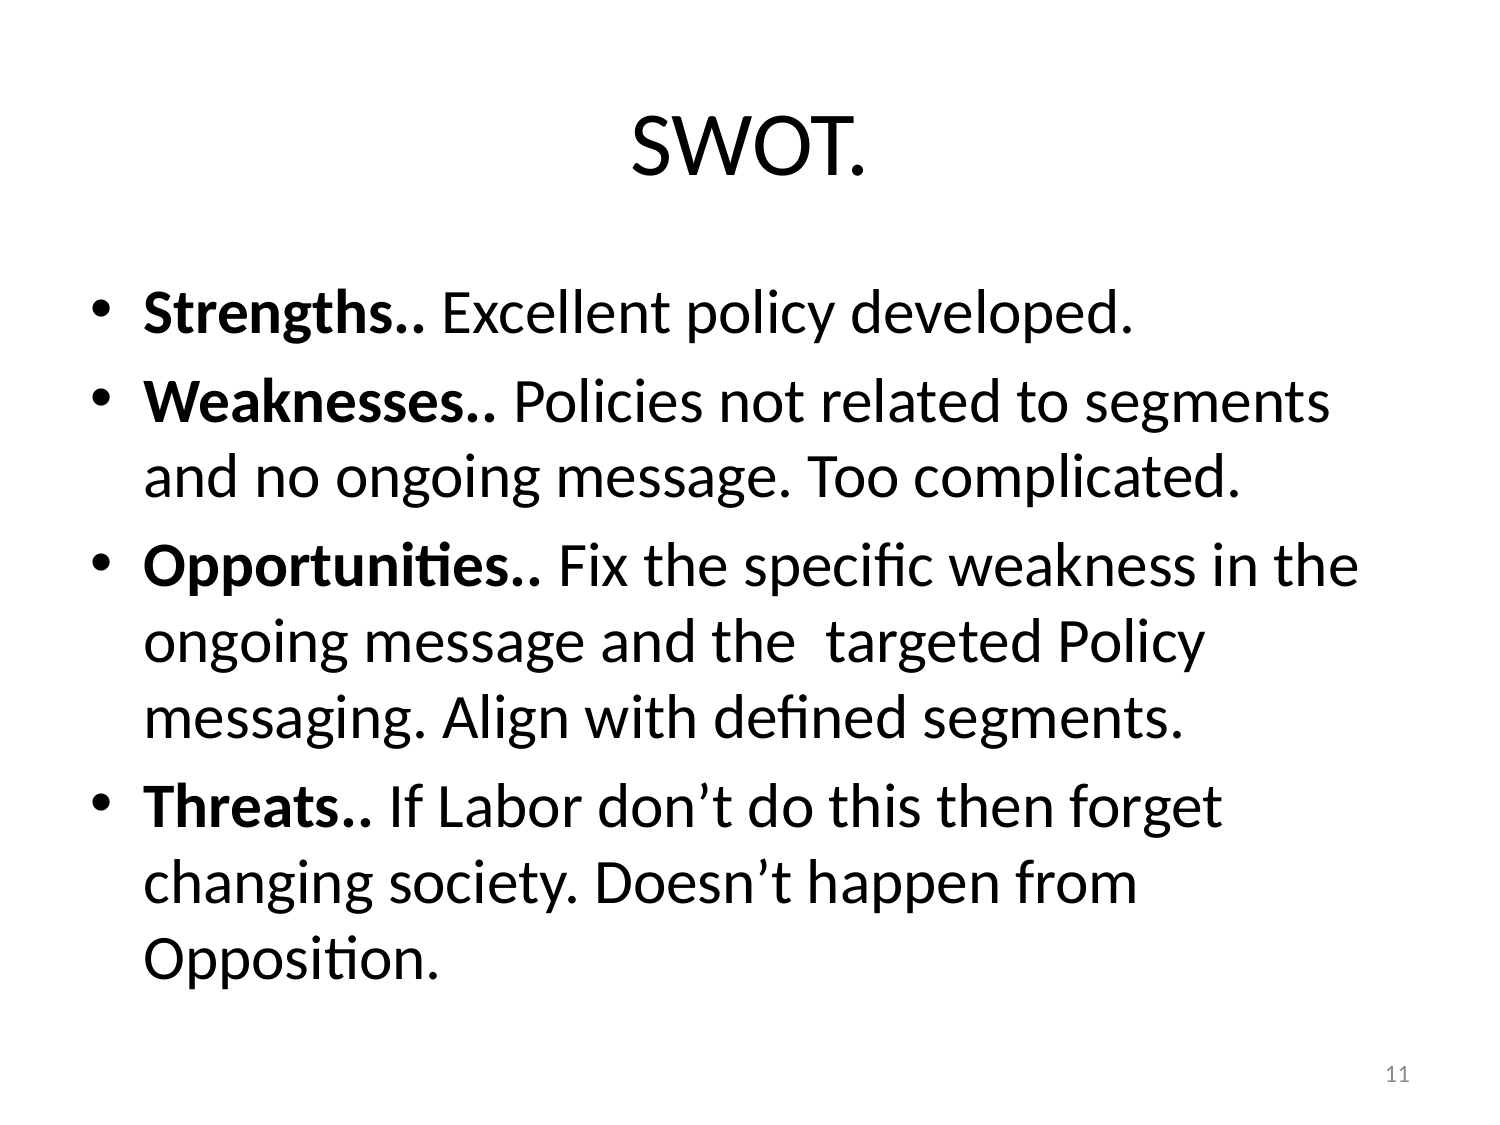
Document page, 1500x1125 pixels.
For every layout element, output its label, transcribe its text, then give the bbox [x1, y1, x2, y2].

title SWOT. [75, 45, 1425, 233]
slide_number 11 [1074, 1042, 1425, 1103]
list Strengths.. Excellent policy developed. Weaknesses.. Policies not related to segments and no ongoing message. Too complicated. Opportunities.. Fix the specific weakness in the ongoing message and the targeted Policy messaging. Align with defined segments. Threats.. If Labor don’t do this then forget changing society. Doesn’t happen from Opposition. [75, 262, 1425, 1005]
